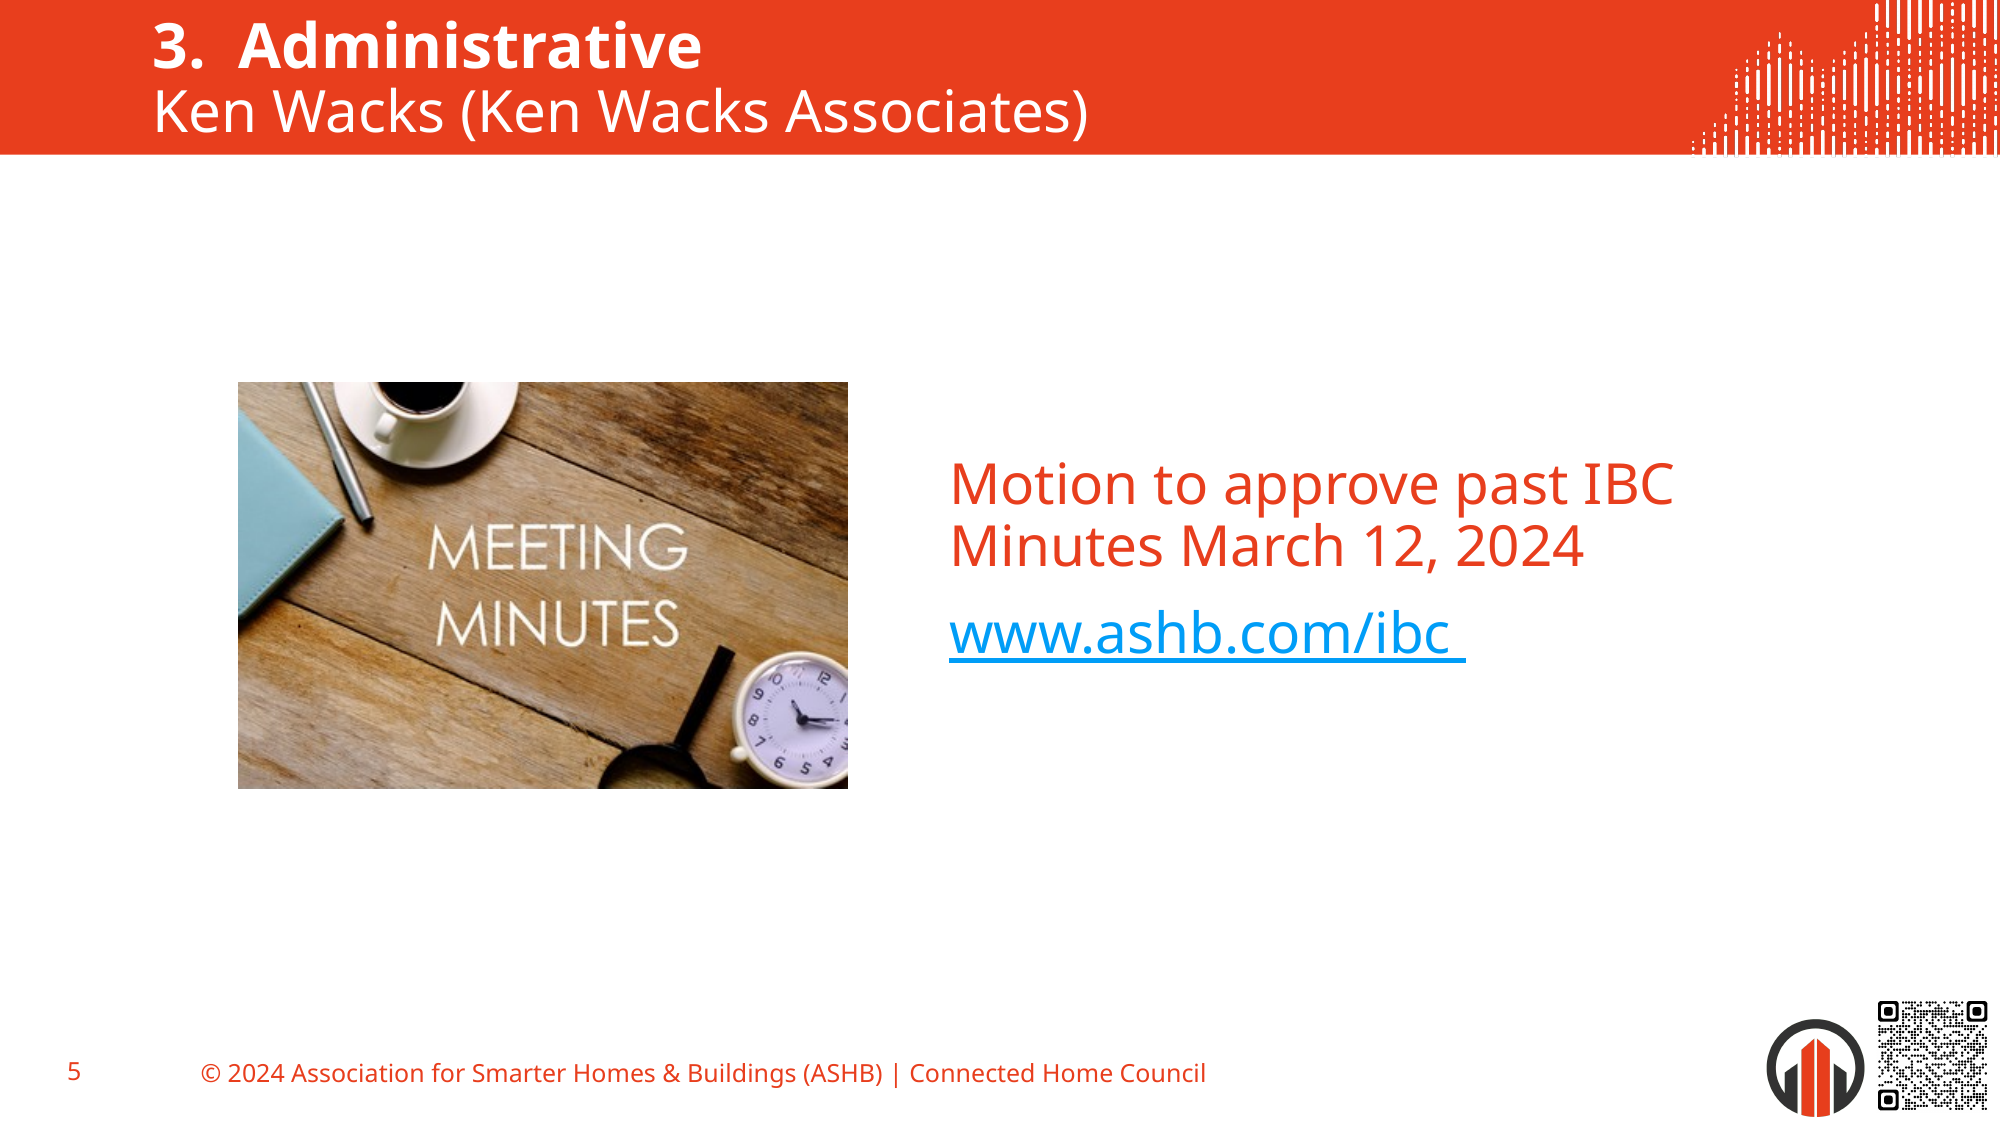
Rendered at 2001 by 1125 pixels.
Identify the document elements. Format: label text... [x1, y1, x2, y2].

picture [1876, 1000, 1989, 1113]
picture [238, 382, 848, 789]
text_box 5 [52, 1047, 154, 1106]
title 3. Administrative Ken Wacks (Ken Wacks Associates) [137, 6, 1265, 81]
list Motion to approve past IBC Minutes March 12, 2024 www.ashb.com/ibc [934, 448, 1878, 677]
picture [1762, 1016, 1868, 1122]
